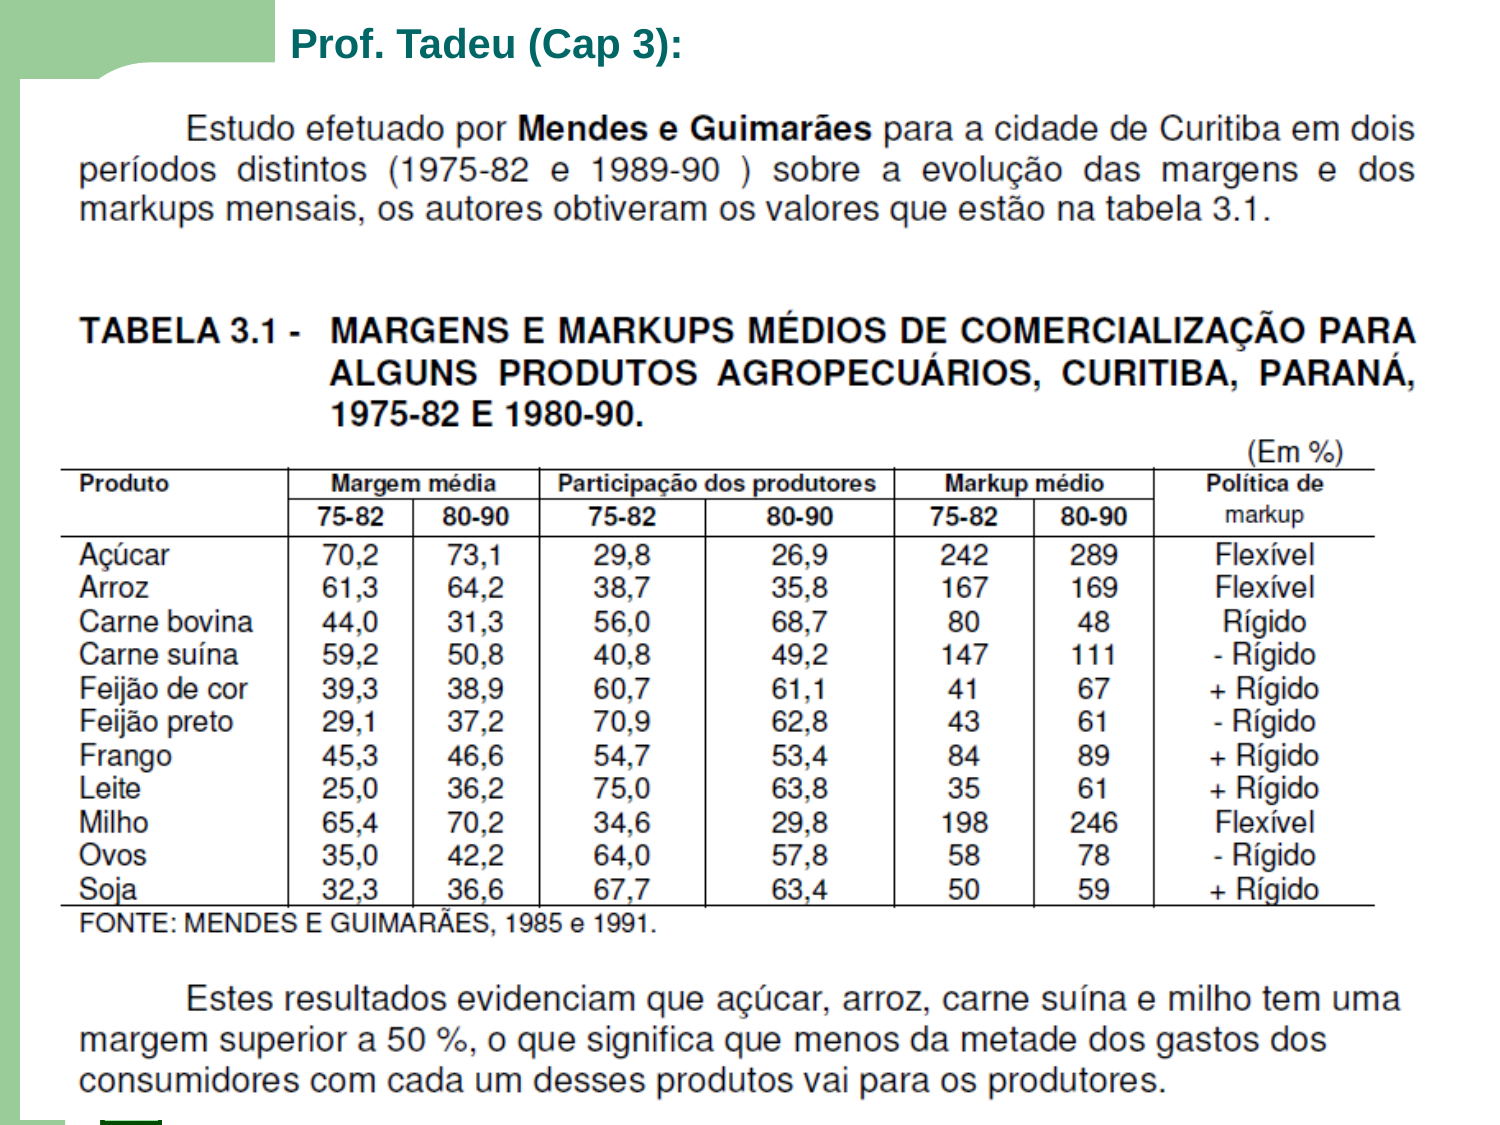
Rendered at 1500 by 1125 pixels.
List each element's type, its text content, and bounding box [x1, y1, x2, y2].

title Prof. Tadeu (Cap 3): [275, 12, 1438, 75]
picture [19, 78, 1499, 1125]
